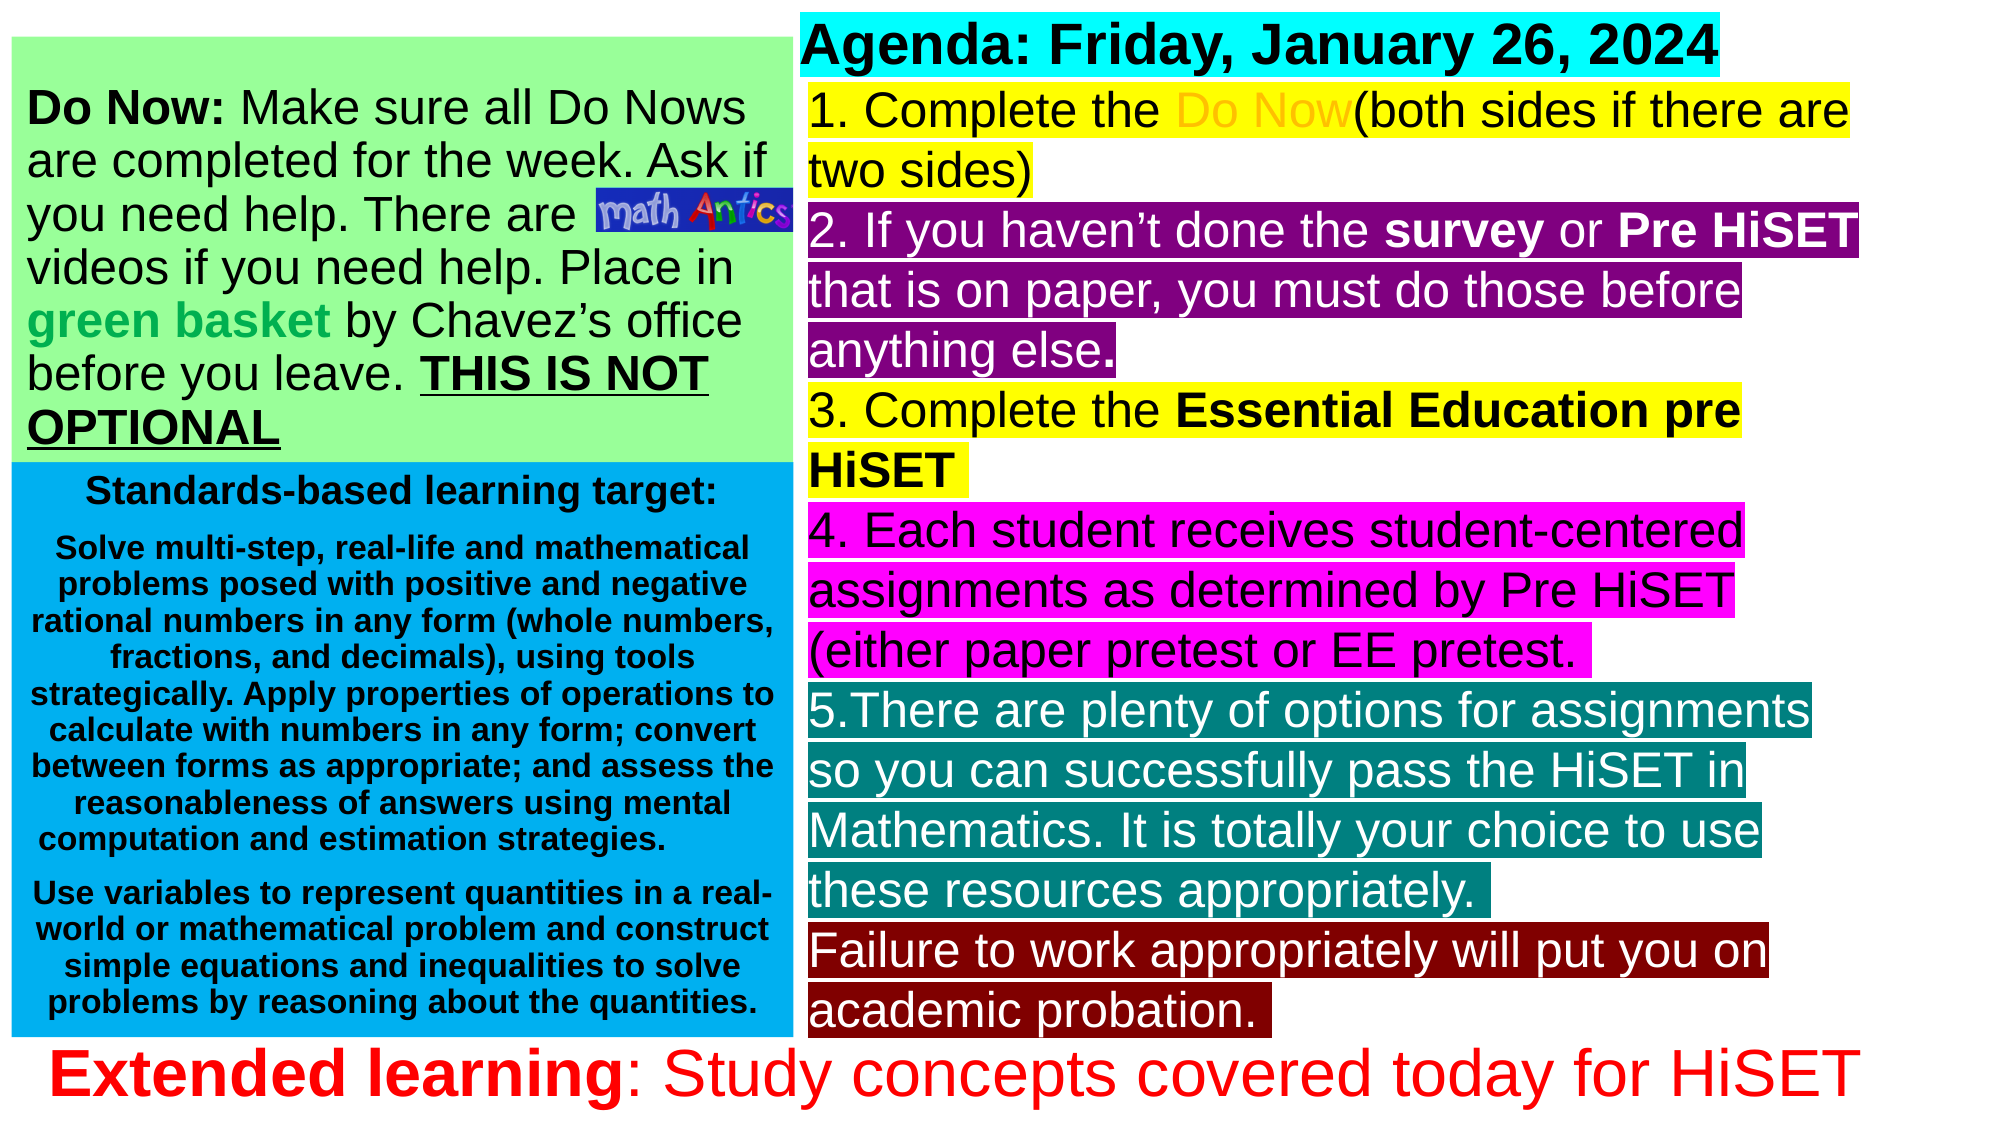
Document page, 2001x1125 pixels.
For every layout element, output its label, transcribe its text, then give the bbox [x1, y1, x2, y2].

text_box 1. Complete the Do Now(both sides if there are two sides) 2. If you haven’t done the survey or Pre HiSET that is on paper, you must do those before anything else. 3. Complete the Essential Education pre HiSET 4. Each student receives student-centered assignments as determined by Pre HiSET (either paper pretest or EE pretest. 5.There are plenty of options for assignments so you can successfully pass the HiSET in Mathematics. It is totally your choice to use these resources appropriately. Failure to work appropriately will put you on academic probation. [793, 70, 1887, 1045]
picture [595, 187, 794, 232]
list Standards-based learning target: Solve multi-step, real-life and mathematical problems posed with positive and negative rational numbers in any form (whole numbers, fractions, and decimals), using tools strategically. Apply properties of operations to calculate with numbers in any form; convert between forms as appropriate; and assess the reasonableness of answers using mental computation and estimation strategies. Use variables to represent quantities in a real-world or mathematical problem and construct simple equations and inequalities to solve problems by reasoning about the quantities. [11, 463, 793, 1038]
text_box Do Now: Make sure all Do Nows are completed for the week. Ask if you need help. There are videos if you need help. Place in green basket by Chavez’s office before you leave. THIS IS NOT OPTIONAL [11, 36, 793, 463]
text_box Agenda: Friday, January 26, 2024 [784, 0, 1954, 84]
text_box Extended learning: Study concepts covered today for HiSET [33, 1022, 1989, 1118]
